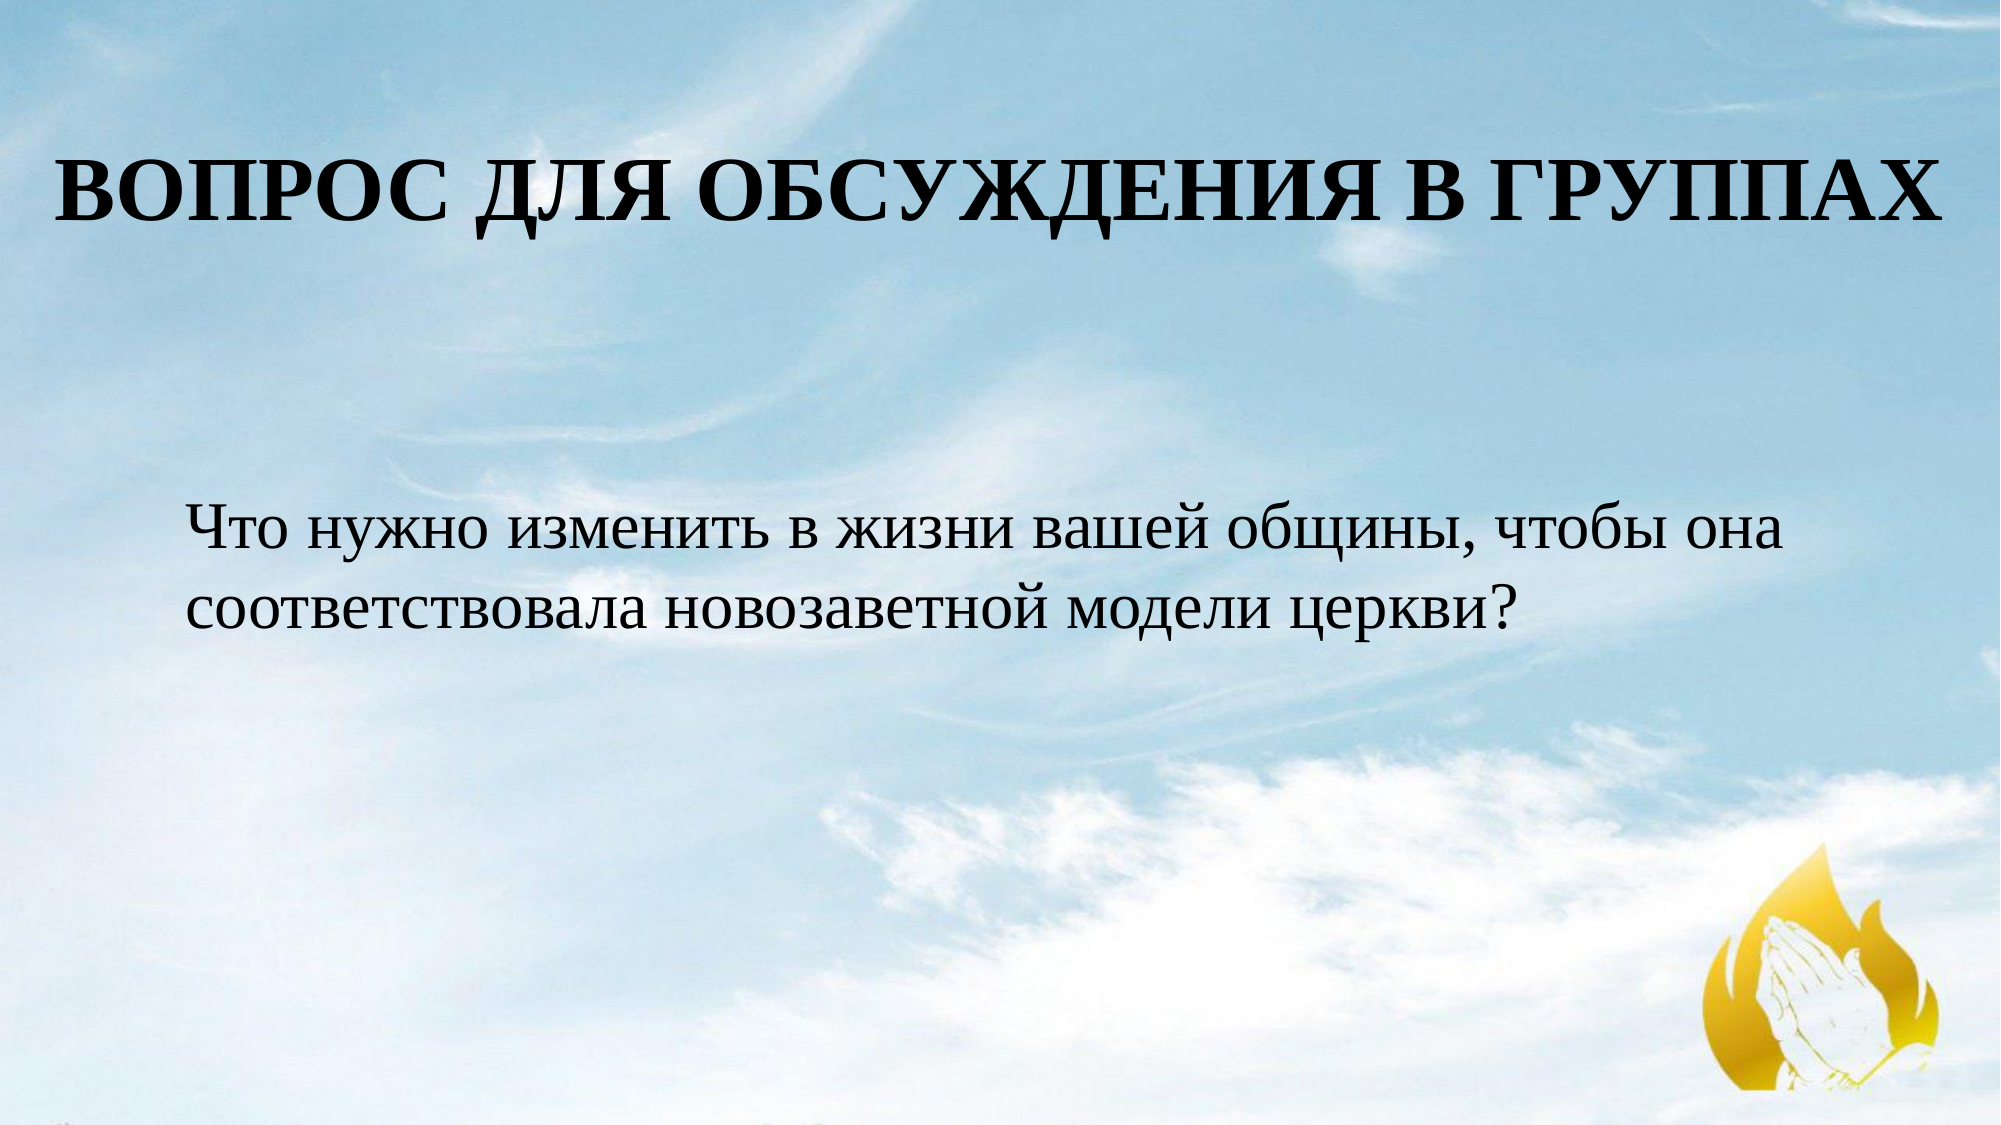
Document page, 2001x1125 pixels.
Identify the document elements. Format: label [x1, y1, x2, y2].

list [0, 0, 2000, 1125]
